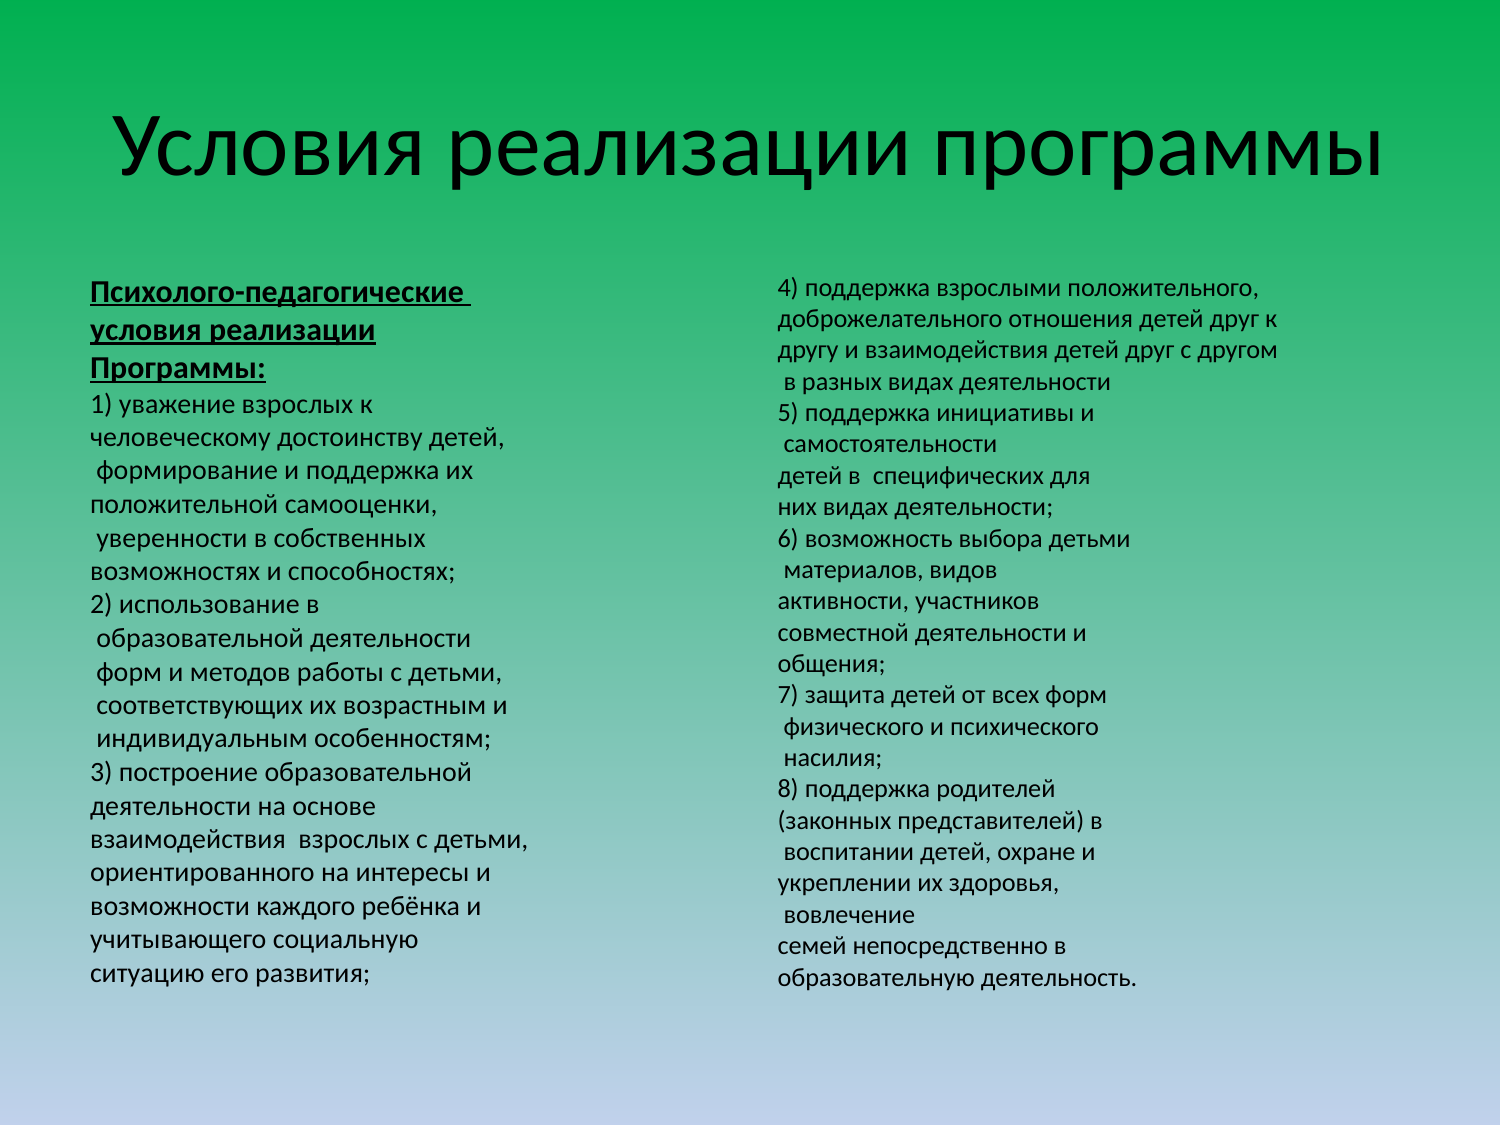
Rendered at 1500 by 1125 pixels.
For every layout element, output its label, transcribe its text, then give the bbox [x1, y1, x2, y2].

list Психолого-педагогические условия реализации Программы: 1) уважение взрослых к человеческому достоинству детей, формирование и поддержка их положительной самооценки, уверенности в собственных возможностях и способностях; 2) использование в образовательной деятельности форм и методов работы с детьми, соответствующих их возрастным и индивидуальным особенностям; 3) построение образовательной деятельности на основе взаимодействия взрослых с детьми, ориентированного на интересы и возможности каждого ребёнка и учитывающего социальную ситуацию его развития; [75, 262, 738, 1005]
title Условия реализации программы [75, 45, 1425, 233]
list 4) поддержка взрослыми положительного, доброжелательного отношения детей друг к другу и взаимодействия детей друг с другом в разных видах деятельности 5) поддержка инициативы и самостоятельности детей в специфических для них видах деятельности; 6) возможность выбора детьми материалов, видов активности, участников совместной деятельности и общения; 7) защита детей от всех форм физического и психического насилия; 8) поддержка родителей (законных представителей) в воспитании детей, охране и укреплении их здоровья, вовлечение семей непосредственно в образовательную деятельность. [762, 262, 1425, 1005]
